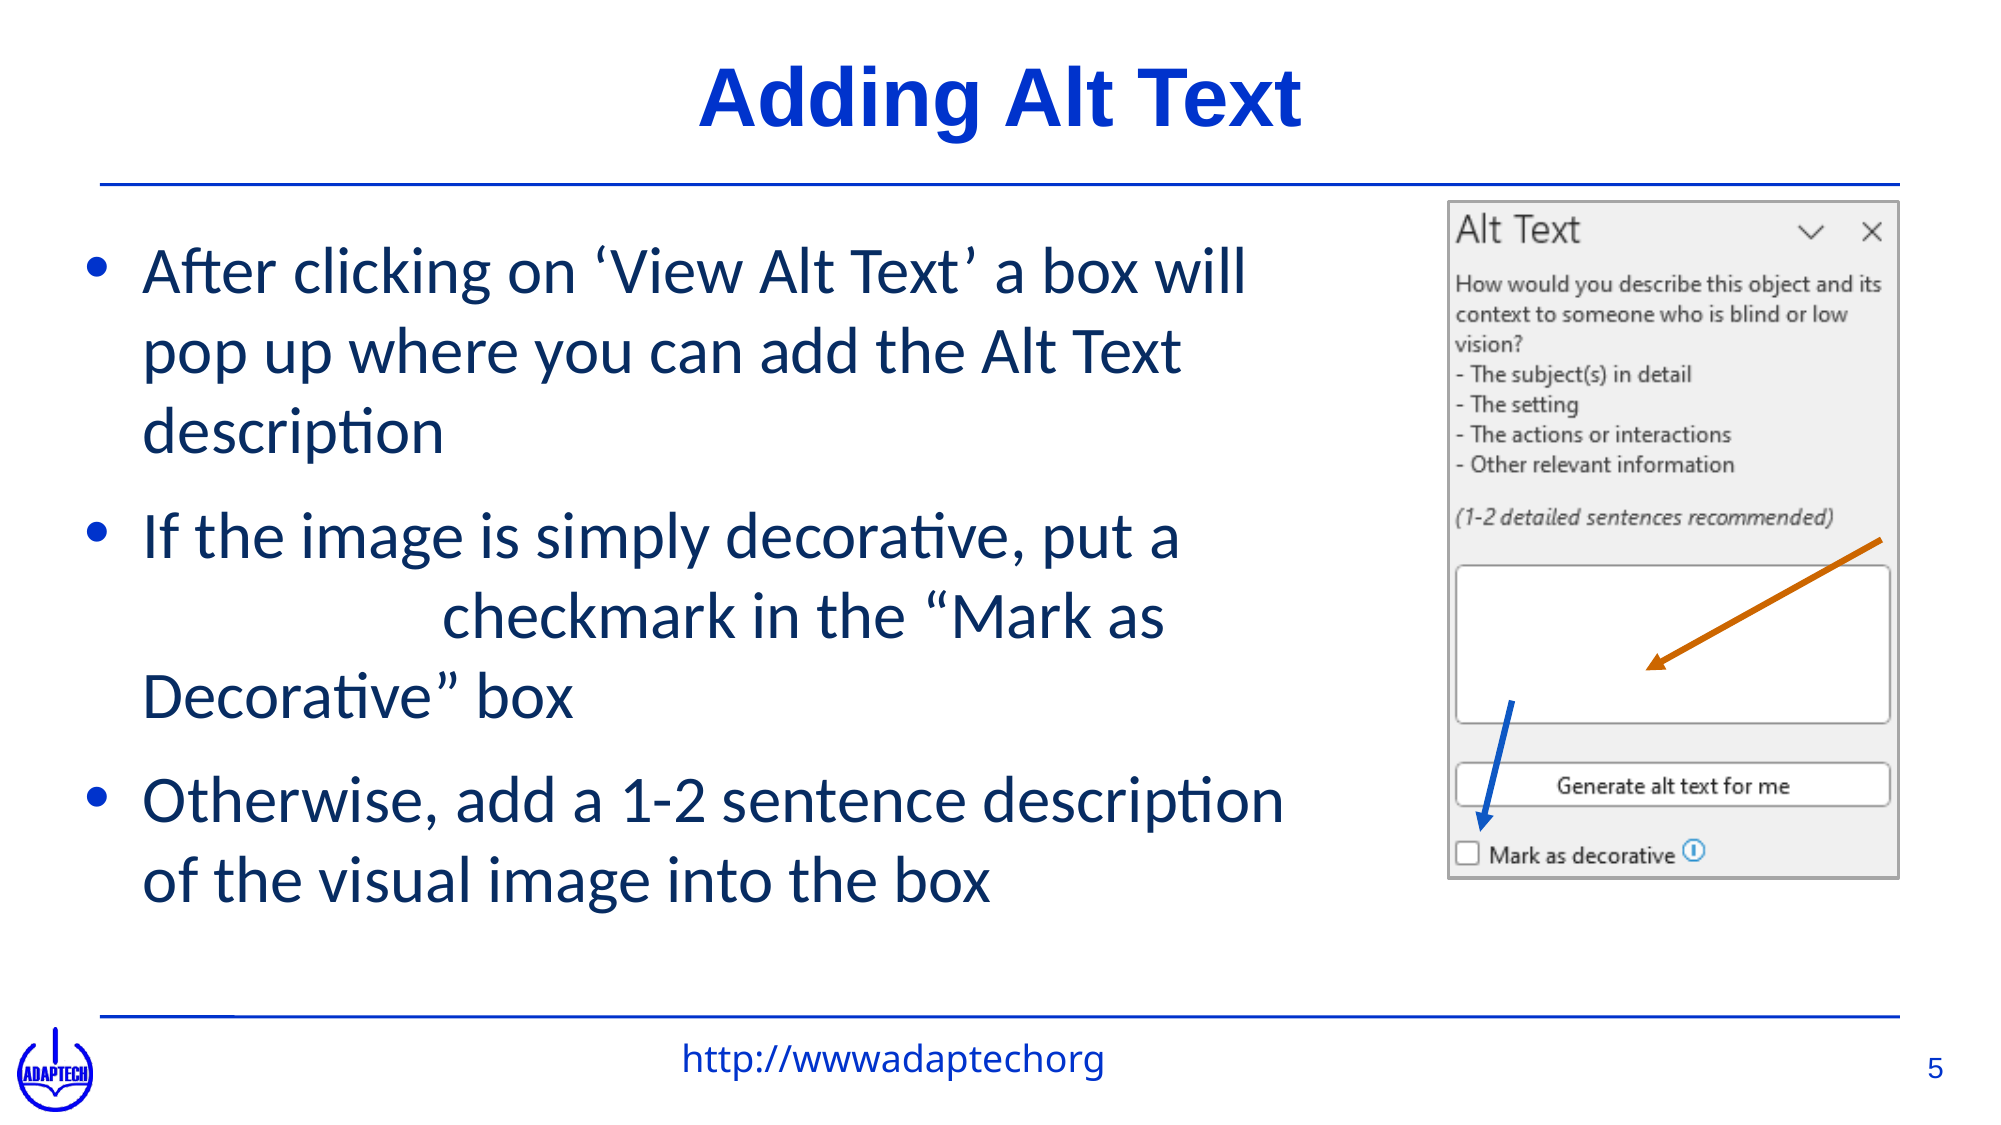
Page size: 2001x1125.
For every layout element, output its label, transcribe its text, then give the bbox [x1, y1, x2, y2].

picture [1449, 202, 1897, 877]
picture [17, 1027, 93, 1112]
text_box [1645, 539, 1882, 671]
slide_number 5 [1921, 1049, 1969, 1125]
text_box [1479, 700, 1513, 832]
list After clicking on ‘View Alt Text’ a box will pop up where you can add the Alt Text description If the image is simply decorative, put a checkmark in the “Mark as Decorative” box Otherwise, add a 1-2 sentence description of the visual image into the box [69, 219, 1355, 991]
title Adding Alt Text [103, 49, 1897, 151]
